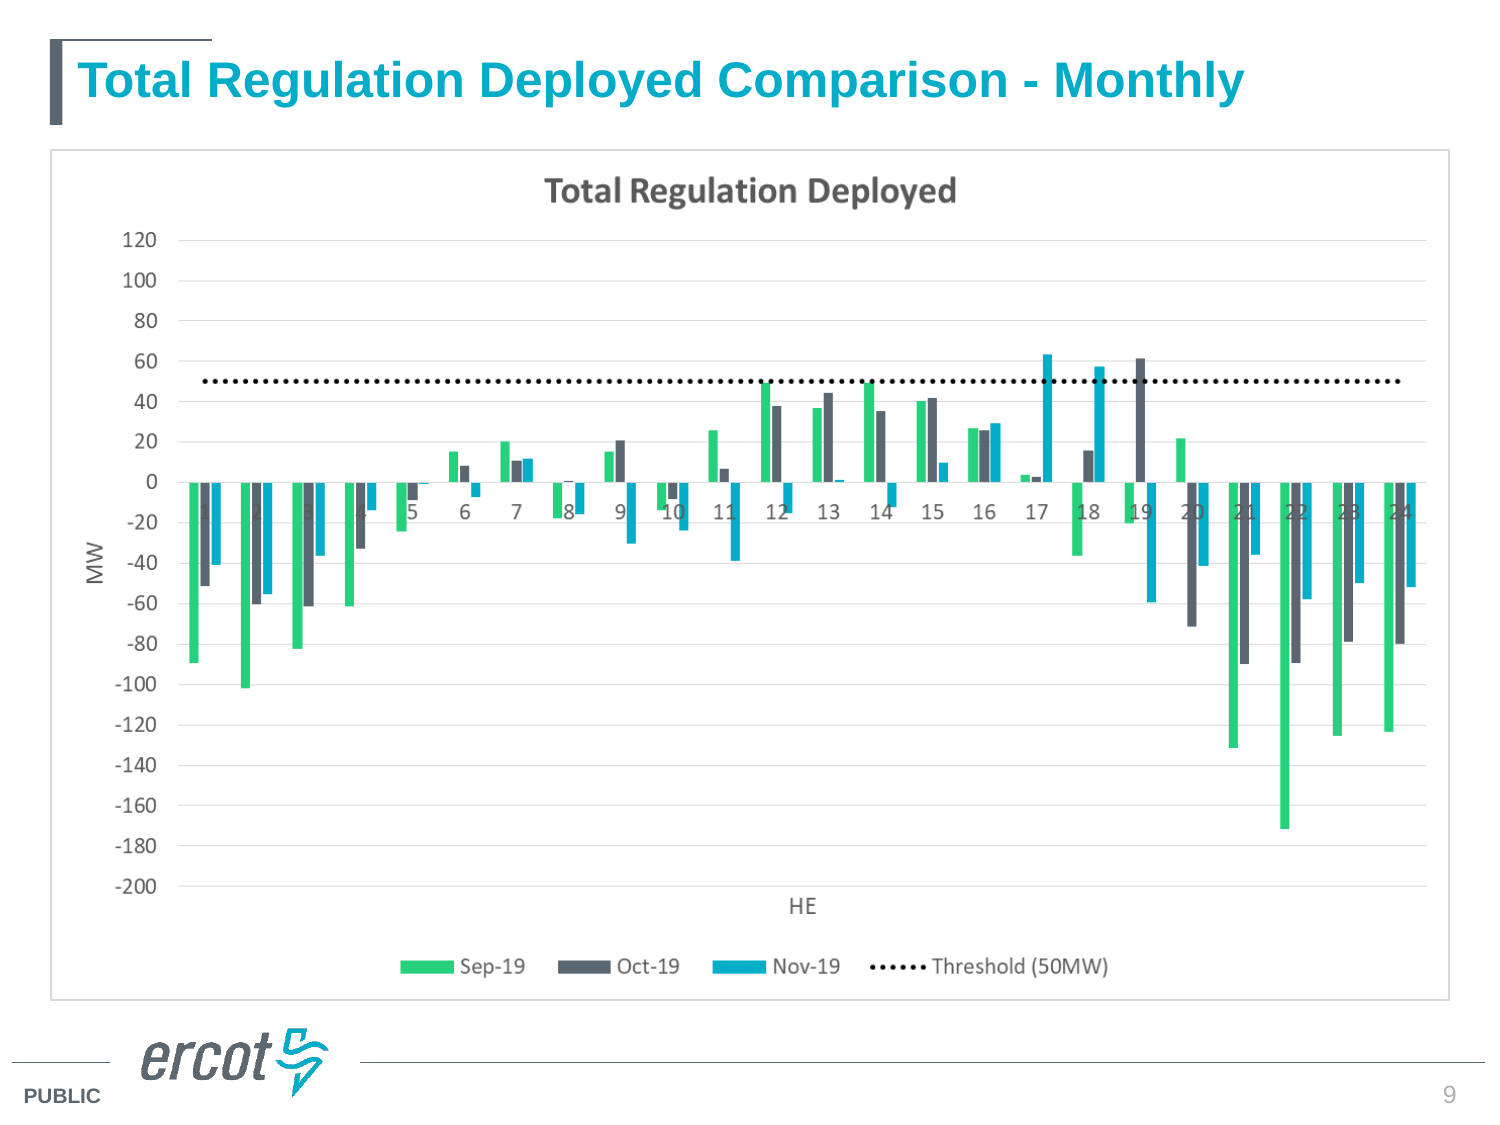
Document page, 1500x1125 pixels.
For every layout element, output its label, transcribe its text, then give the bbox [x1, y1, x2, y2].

slide_number 9 [1412, 1076, 1488, 1112]
title Total Regulation Deployed Comparison - Monthly [62, 39, 1450, 125]
picture [49, 149, 1451, 1001]
picture [137, 1024, 332, 1100]
